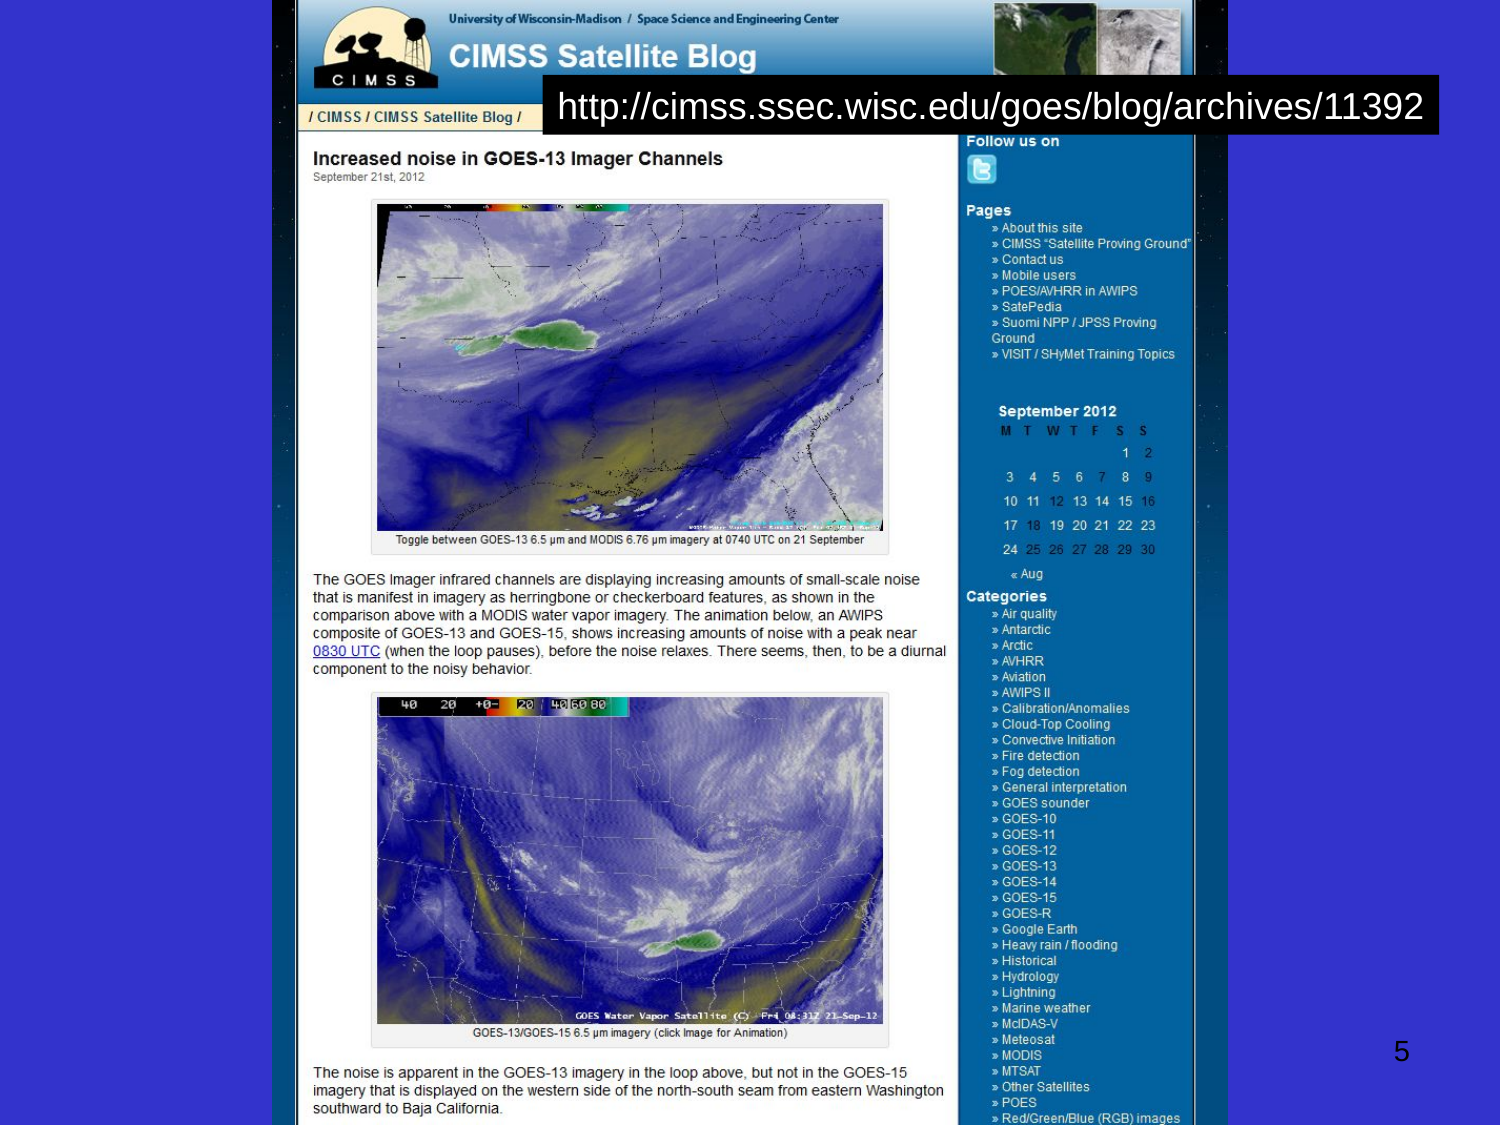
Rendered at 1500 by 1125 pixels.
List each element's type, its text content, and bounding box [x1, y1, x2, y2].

slide_number 5 [1233, 1024, 1426, 1103]
text_box http://cimss.ssec.wisc.edu/goes/blog/archives/11392 [1233, 74, 1440, 135]
picture [272, 0, 1228, 1125]
